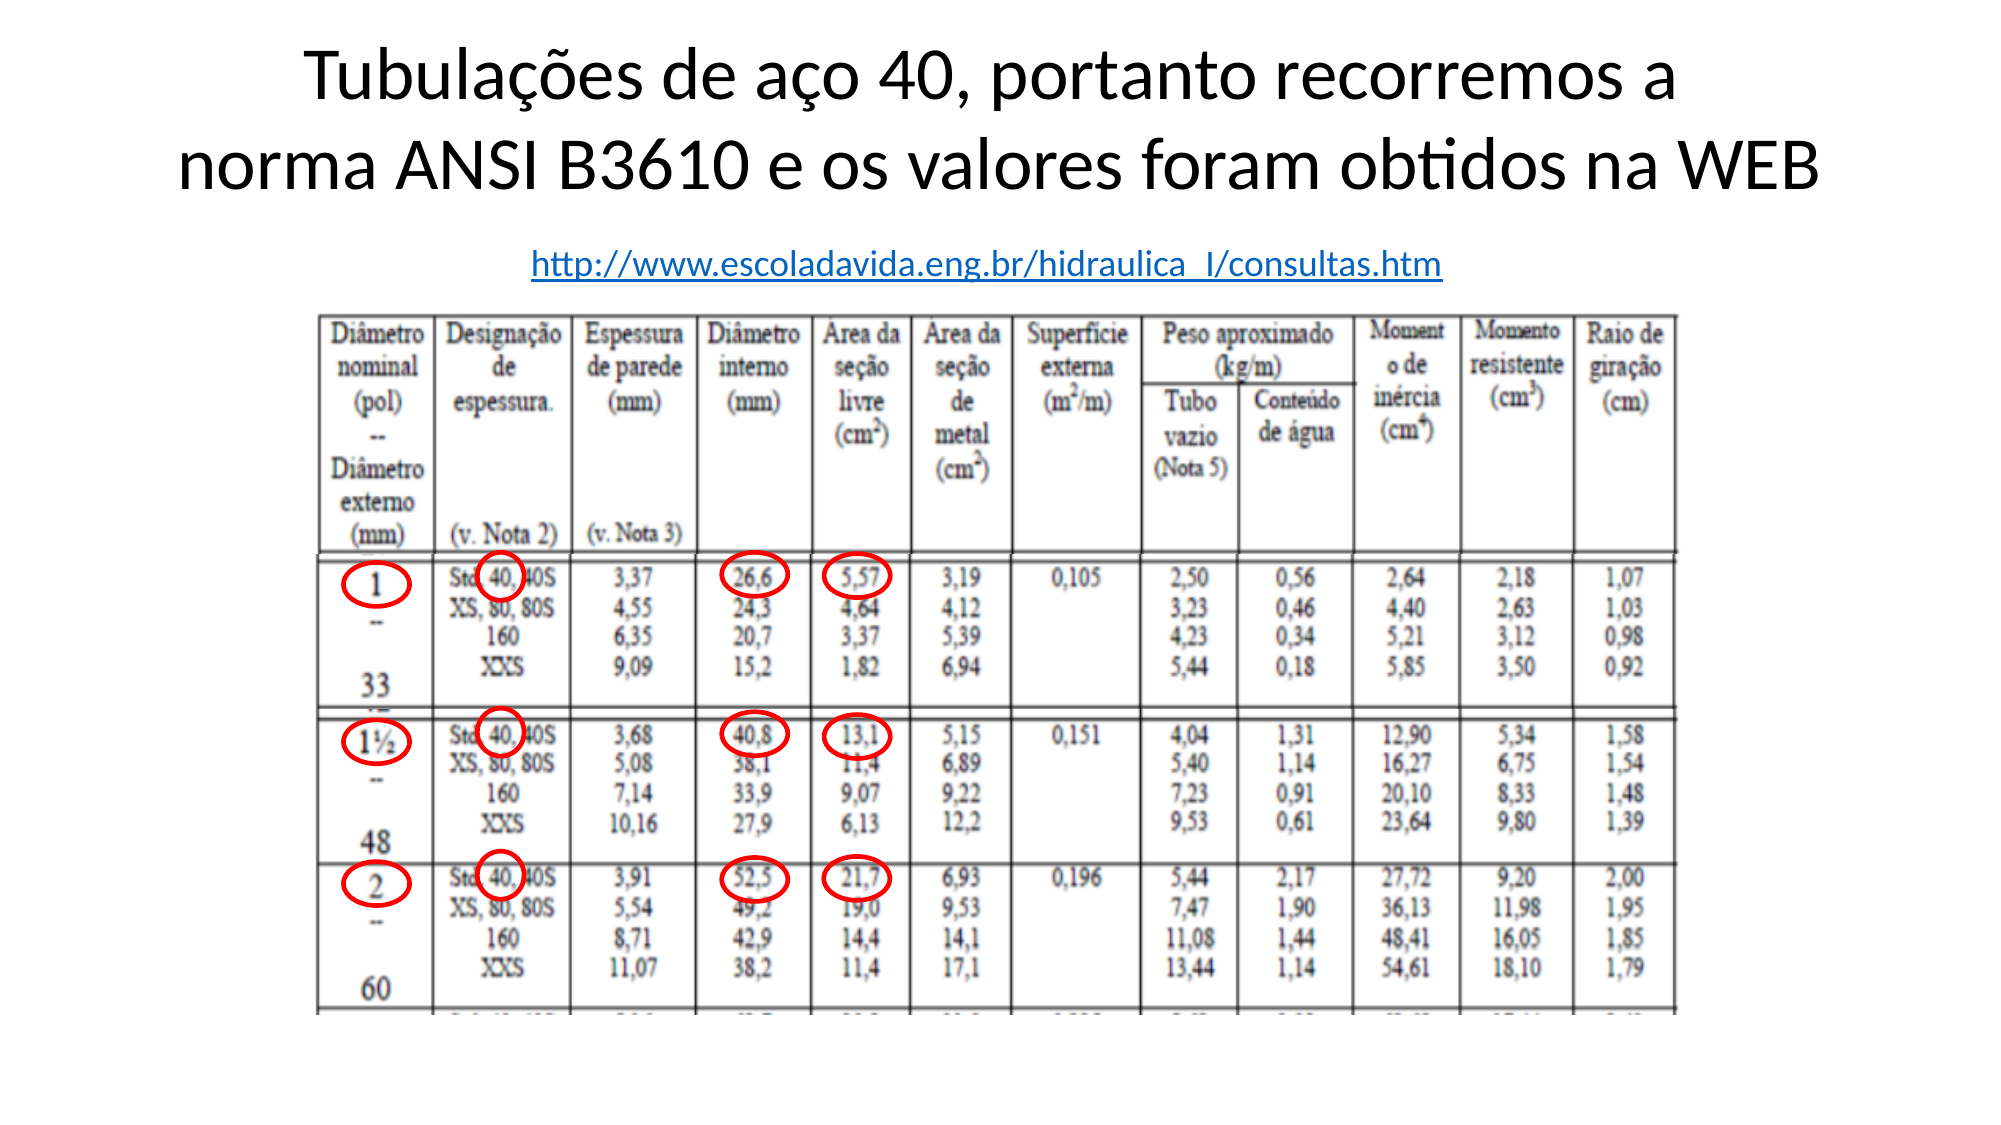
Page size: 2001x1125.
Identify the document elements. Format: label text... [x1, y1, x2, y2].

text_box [307, 309, 1693, 1015]
text_box http://www.escoladavida.eng.br/hidraulica_I/consultas.htm [516, 231, 1459, 292]
text_box Tubulações de aço 40, portanto recorremos a norma ANSI B3610 e os valores foram obtidos na WEB [0, 17, 2000, 213]
